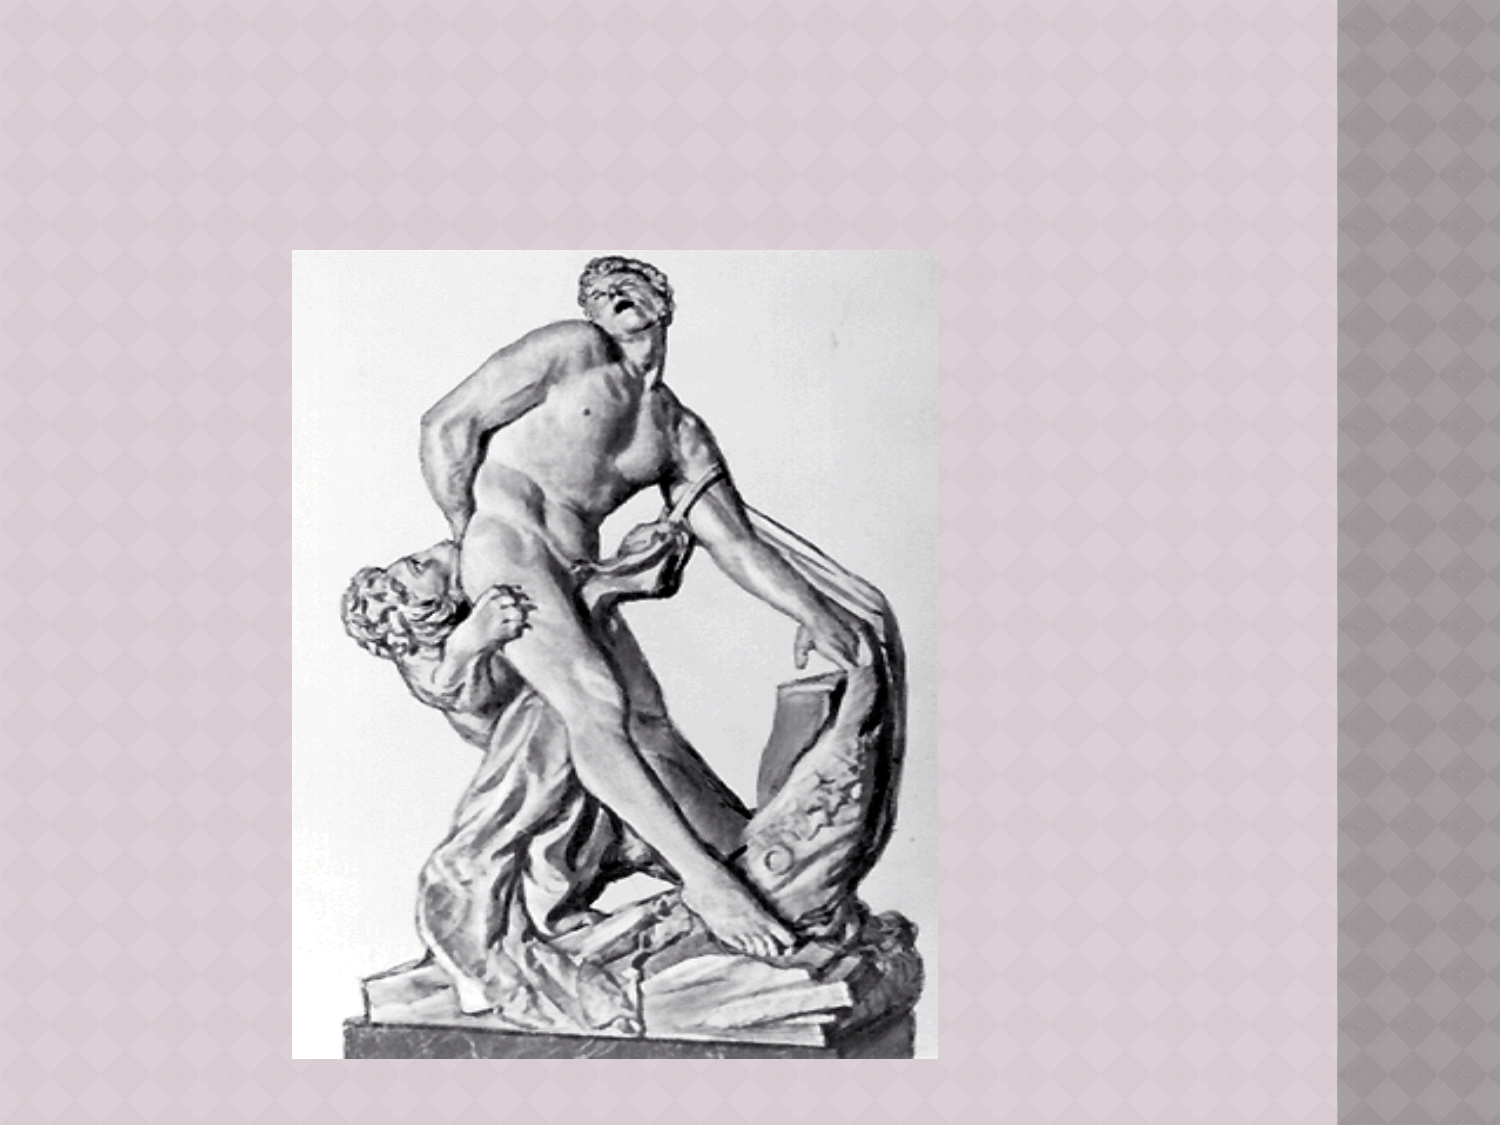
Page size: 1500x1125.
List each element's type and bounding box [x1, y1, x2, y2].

list [292, 250, 938, 1060]
